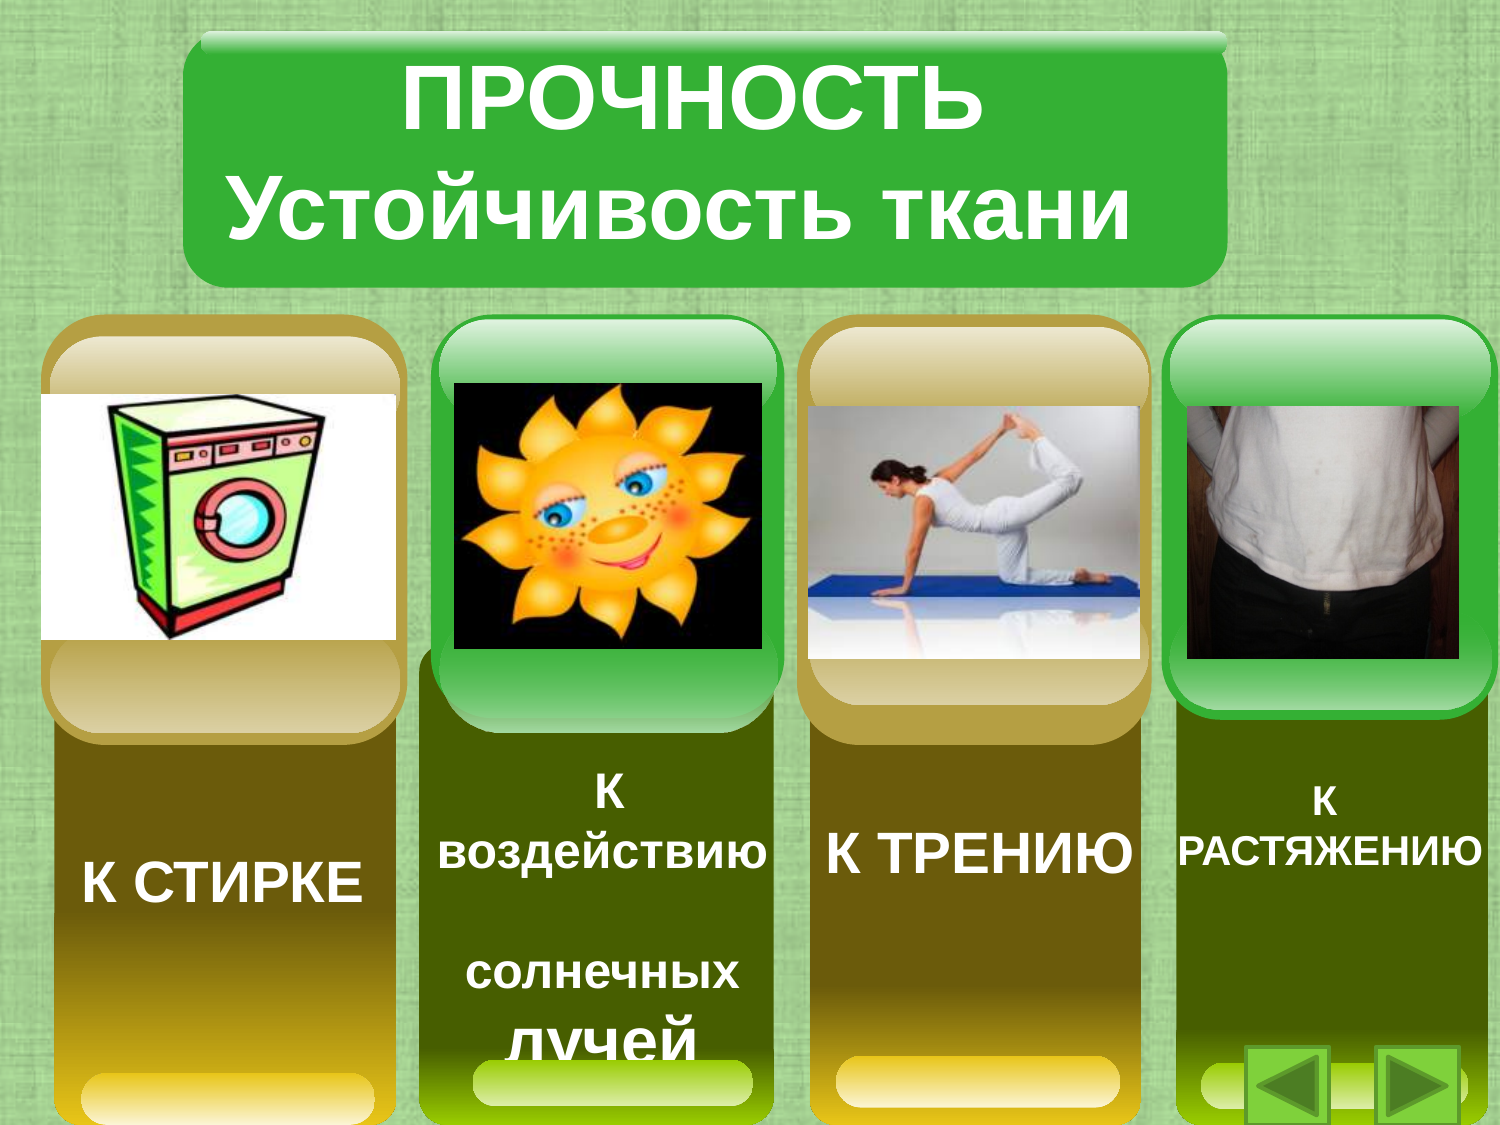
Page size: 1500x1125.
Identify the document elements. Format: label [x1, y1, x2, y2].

text_box [796, 314, 1152, 1125]
text_box [418, 314, 786, 1125]
text_box [40, 314, 408, 1125]
text_box [182, 30, 1228, 288]
text_box [1160, 314, 1500, 1125]
